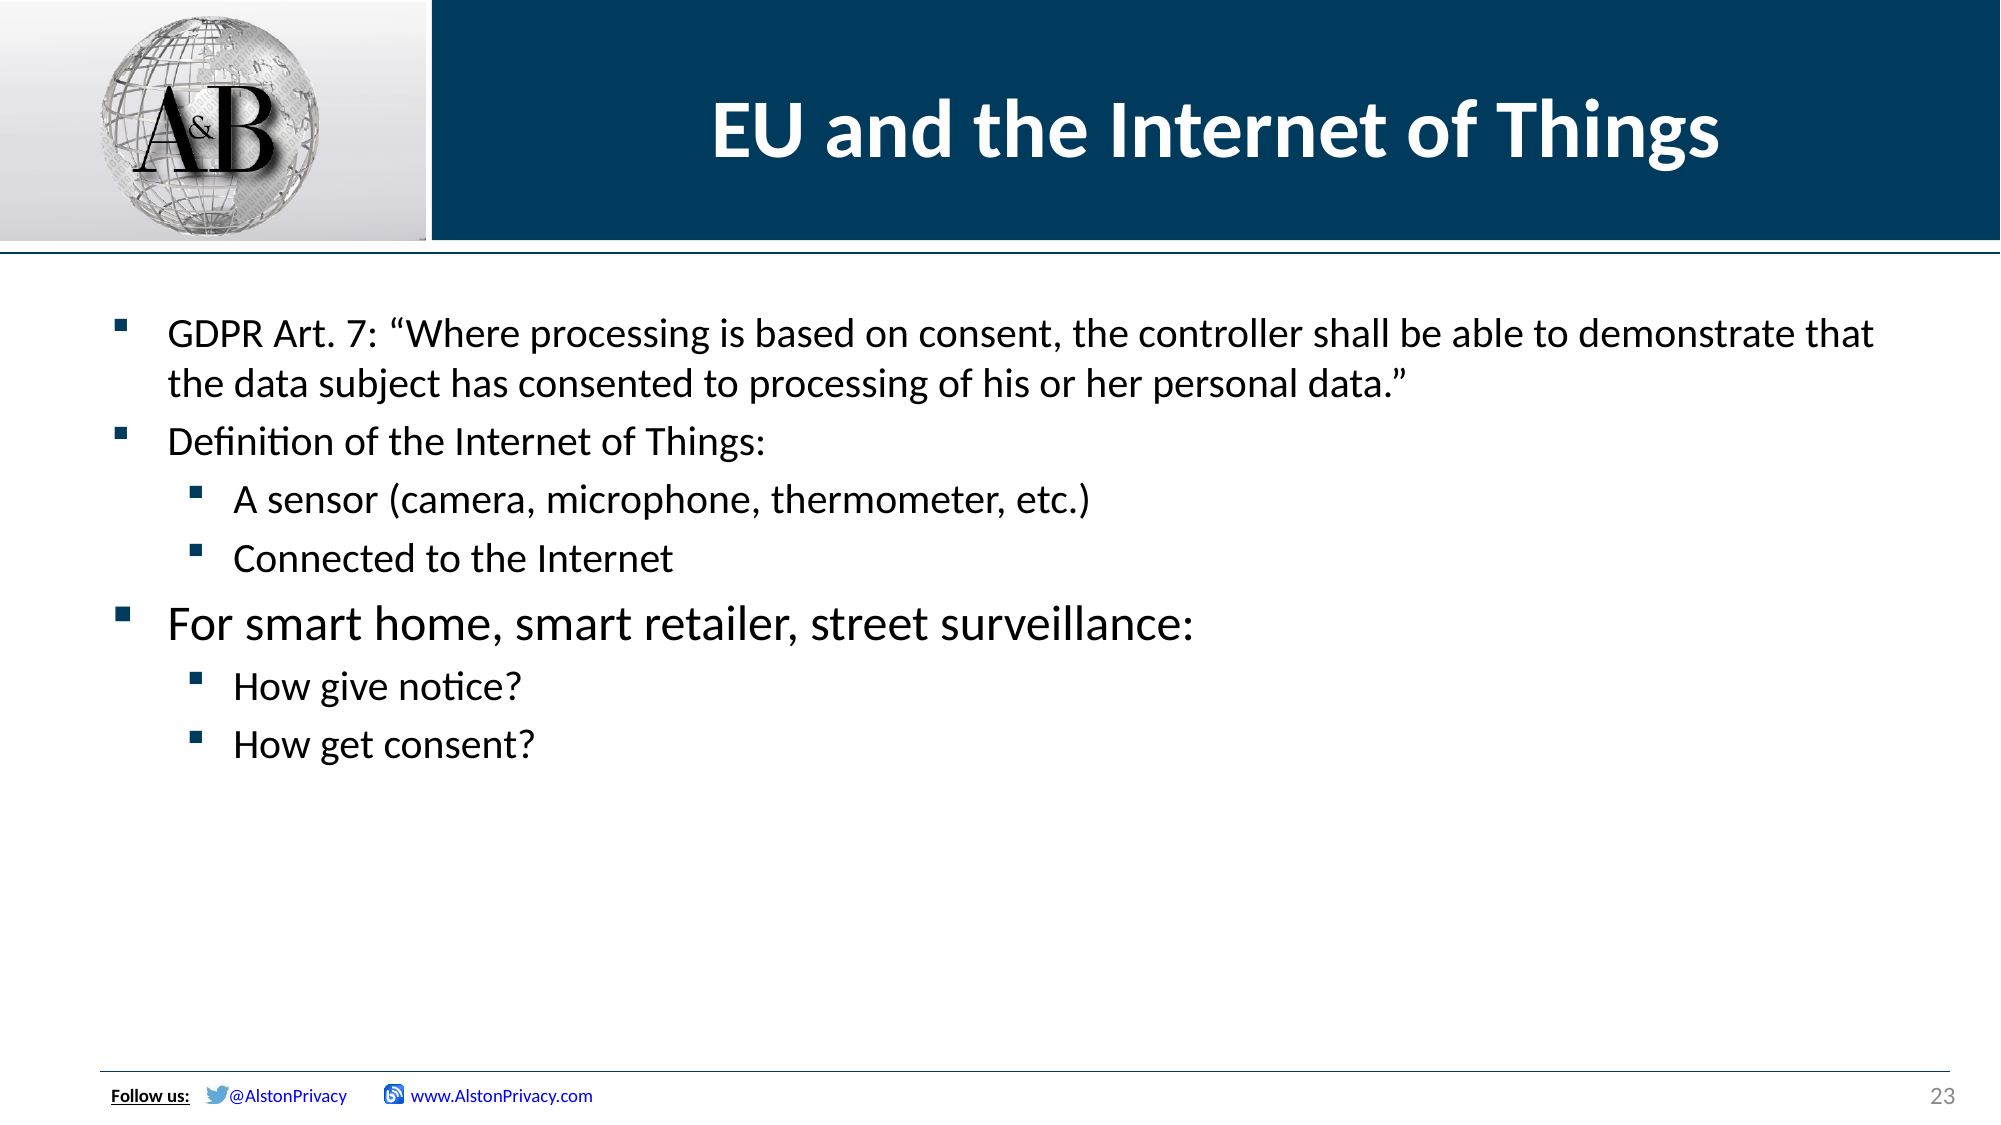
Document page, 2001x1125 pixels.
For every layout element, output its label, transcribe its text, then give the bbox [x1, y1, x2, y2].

picture [0, 0, 426, 241]
title EU and the Internet of Things [432, 17, 2000, 231]
list GDPR Art. 7: “Where processing is based on consent, the controller shall be able to demonstrate that the data subject has consented to processing of his or her personal data.” Definition of the Internet of Things: A sensor (camera, microphone, thermometer, etc.) Connected to the Internet For smart home, smart retailer, street surveillance: How give notice? How get consent? [96, 297, 1930, 1041]
picture [384, 1084, 404, 1104]
picture [205, 1085, 229, 1104]
